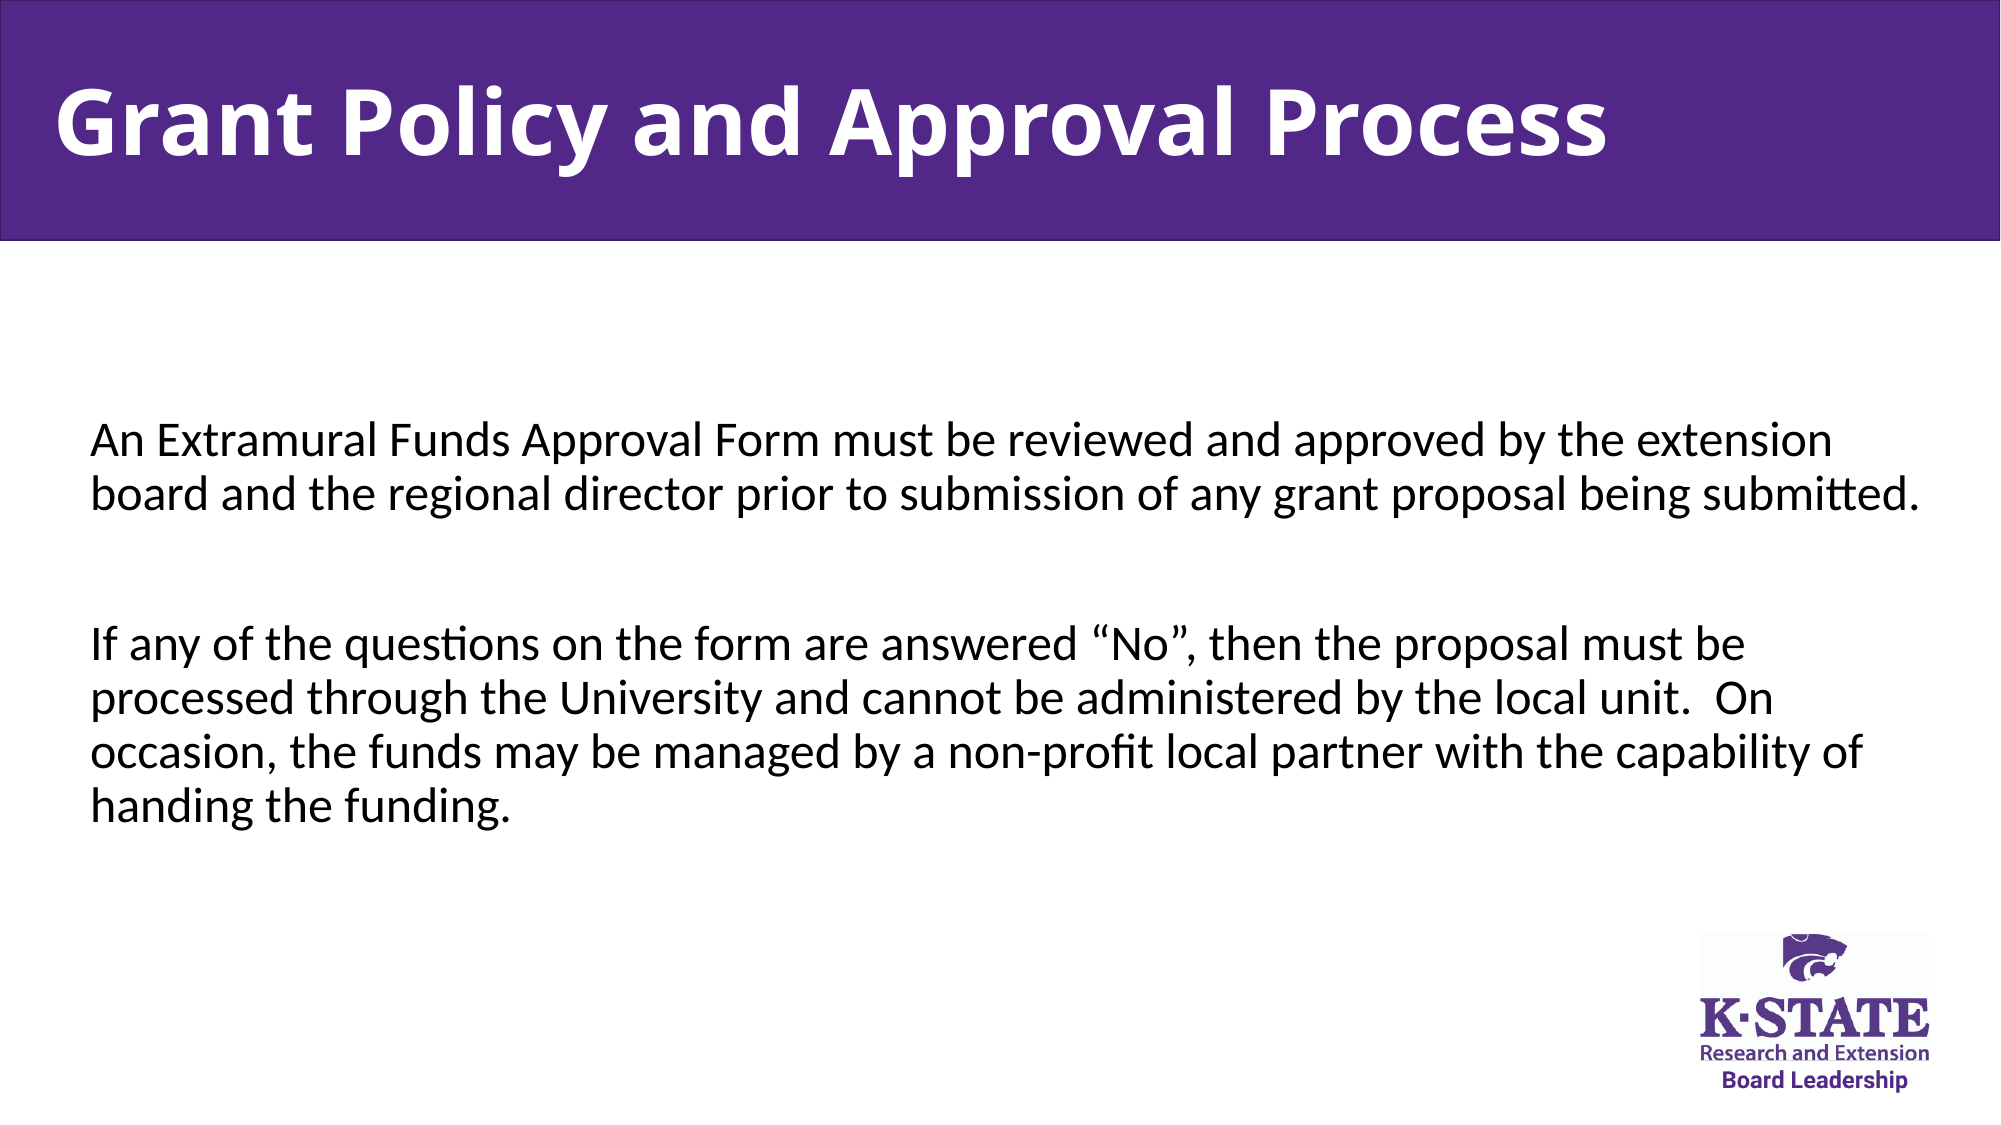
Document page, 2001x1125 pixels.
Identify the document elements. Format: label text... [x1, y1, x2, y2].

list An Extramural Funds Approval Form must be reviewed and approved by the extension board and the regional director prior to submission of any grant proposal being submitted. If any of the questions on the form are answered “No”, then the proposal must be processed through the University and cannot be administered by the local unit. On occasion, the funds may be managed by a non-profit local partner with the capability of handing the funding. [75, 324, 1963, 1050]
picture [1629, 811, 2000, 1125]
title Grant Policy and Approval Process [38, 16, 1764, 235]
